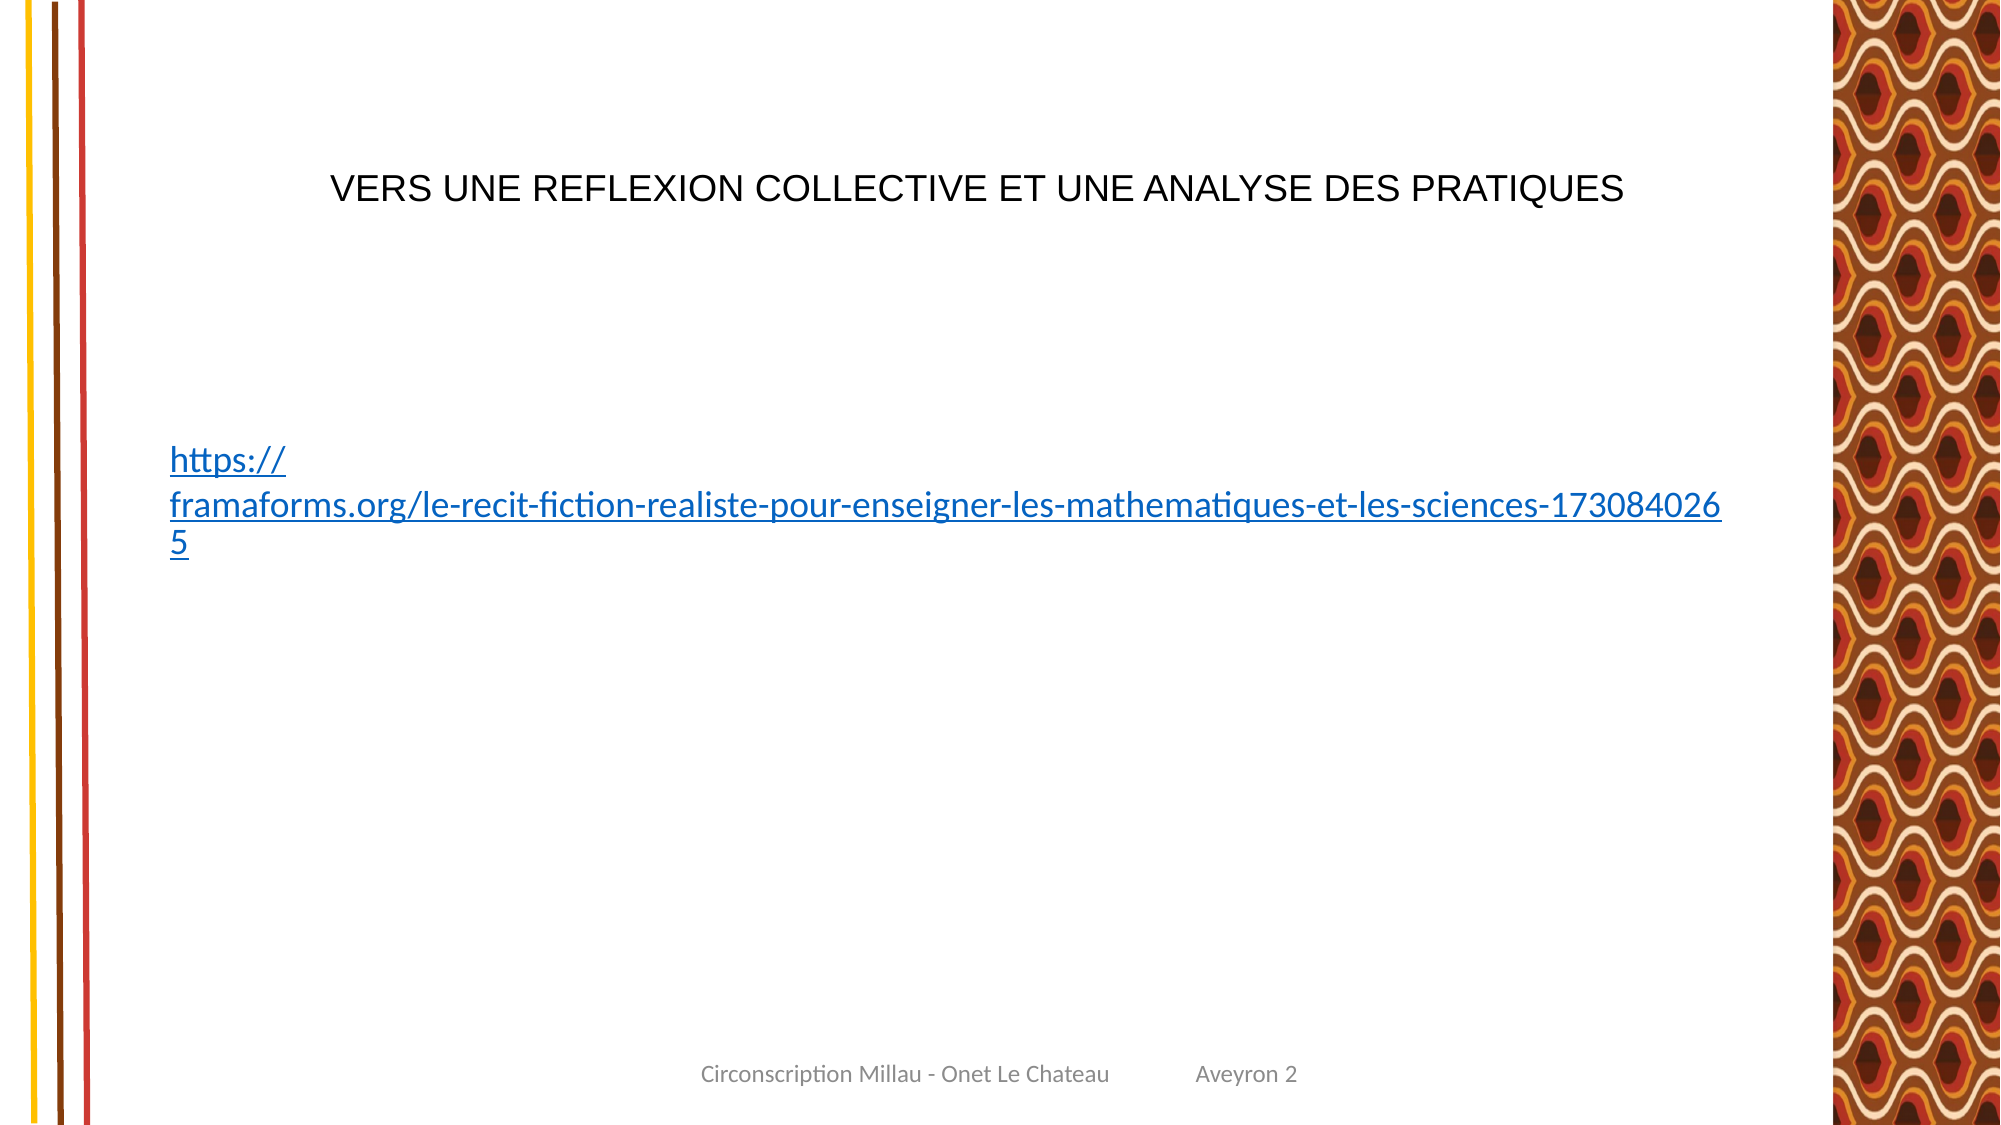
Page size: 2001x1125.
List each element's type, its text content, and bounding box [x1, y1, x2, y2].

text_box https://framaforms.org/le-recit-fiction-realiste-pour-enseigner-les-mathematiques-et-les-sciences-1730840265 [154, 427, 1748, 578]
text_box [81, 0, 88, 1125]
text_box VERS UNE REFLEXION COLLECTIVE ET UNE ANALYSE DES PRATIQUES [169, 153, 1797, 216]
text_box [28, 0, 35, 1124]
picture [1339, 0, 2000, 1125]
footer Circonscription Millau - Onet Le Chateau Aveyron 2 [662, 1042, 1338, 1103]
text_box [54, 1, 61, 1125]
